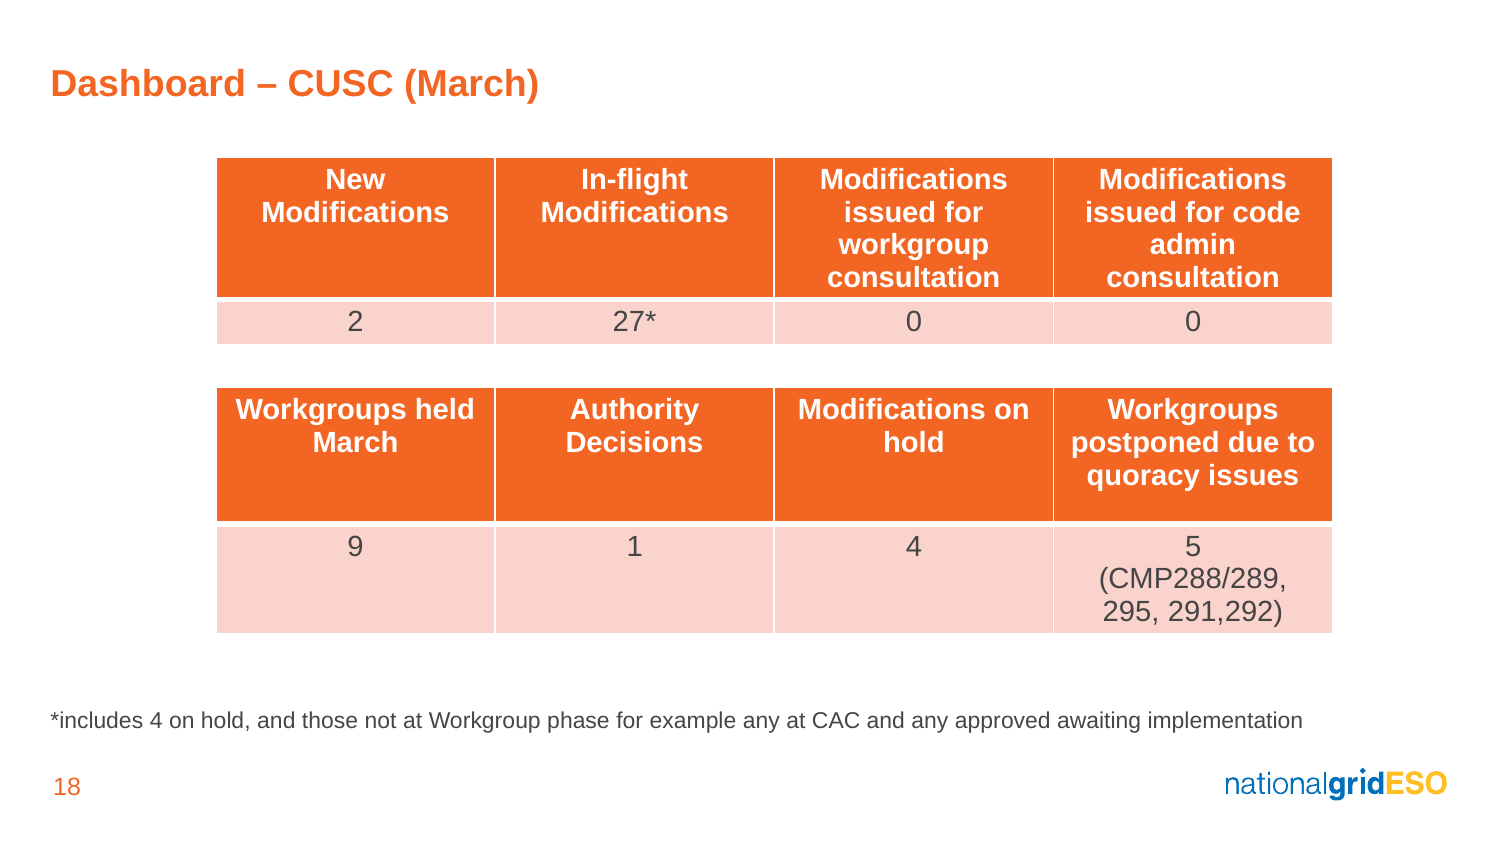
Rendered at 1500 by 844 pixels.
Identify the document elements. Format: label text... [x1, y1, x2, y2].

table_cell 0 [1054, 302, 1332, 344]
table_header Workgroups postponed due to quoracy issues [1054, 388, 1332, 521]
table_cell 9 [217, 527, 494, 633]
table_cell 1 [496, 527, 773, 633]
table_cell 0 [775, 302, 1053, 344]
table_header Authority Decisions [496, 388, 773, 521]
table_header Modifications on hold [775, 388, 1053, 521]
table_header New Modifications [217, 158, 494, 297]
table_header Modifications issued for code admin consultation [1054, 158, 1332, 297]
table_header Workgroups held March [217, 388, 494, 521]
table_header In-flight Modifications [496, 158, 773, 297]
text_box *includes 4 on hold, and those not at Workgroup phase for example any at CAC and any approved awaiting implementation [50, 705, 1421, 733]
table_cell 27* [496, 302, 773, 344]
text_box Dashboard – CUSC (March) [50, 67, 1378, 125]
table_cell 4 [775, 527, 1053, 633]
table_cell 5 (CMP288/289, 295, 291,292) [1054, 527, 1332, 633]
table_cell 2 [217, 302, 494, 344]
table_header Modifications issued for workgroup consultation [775, 158, 1053, 297]
